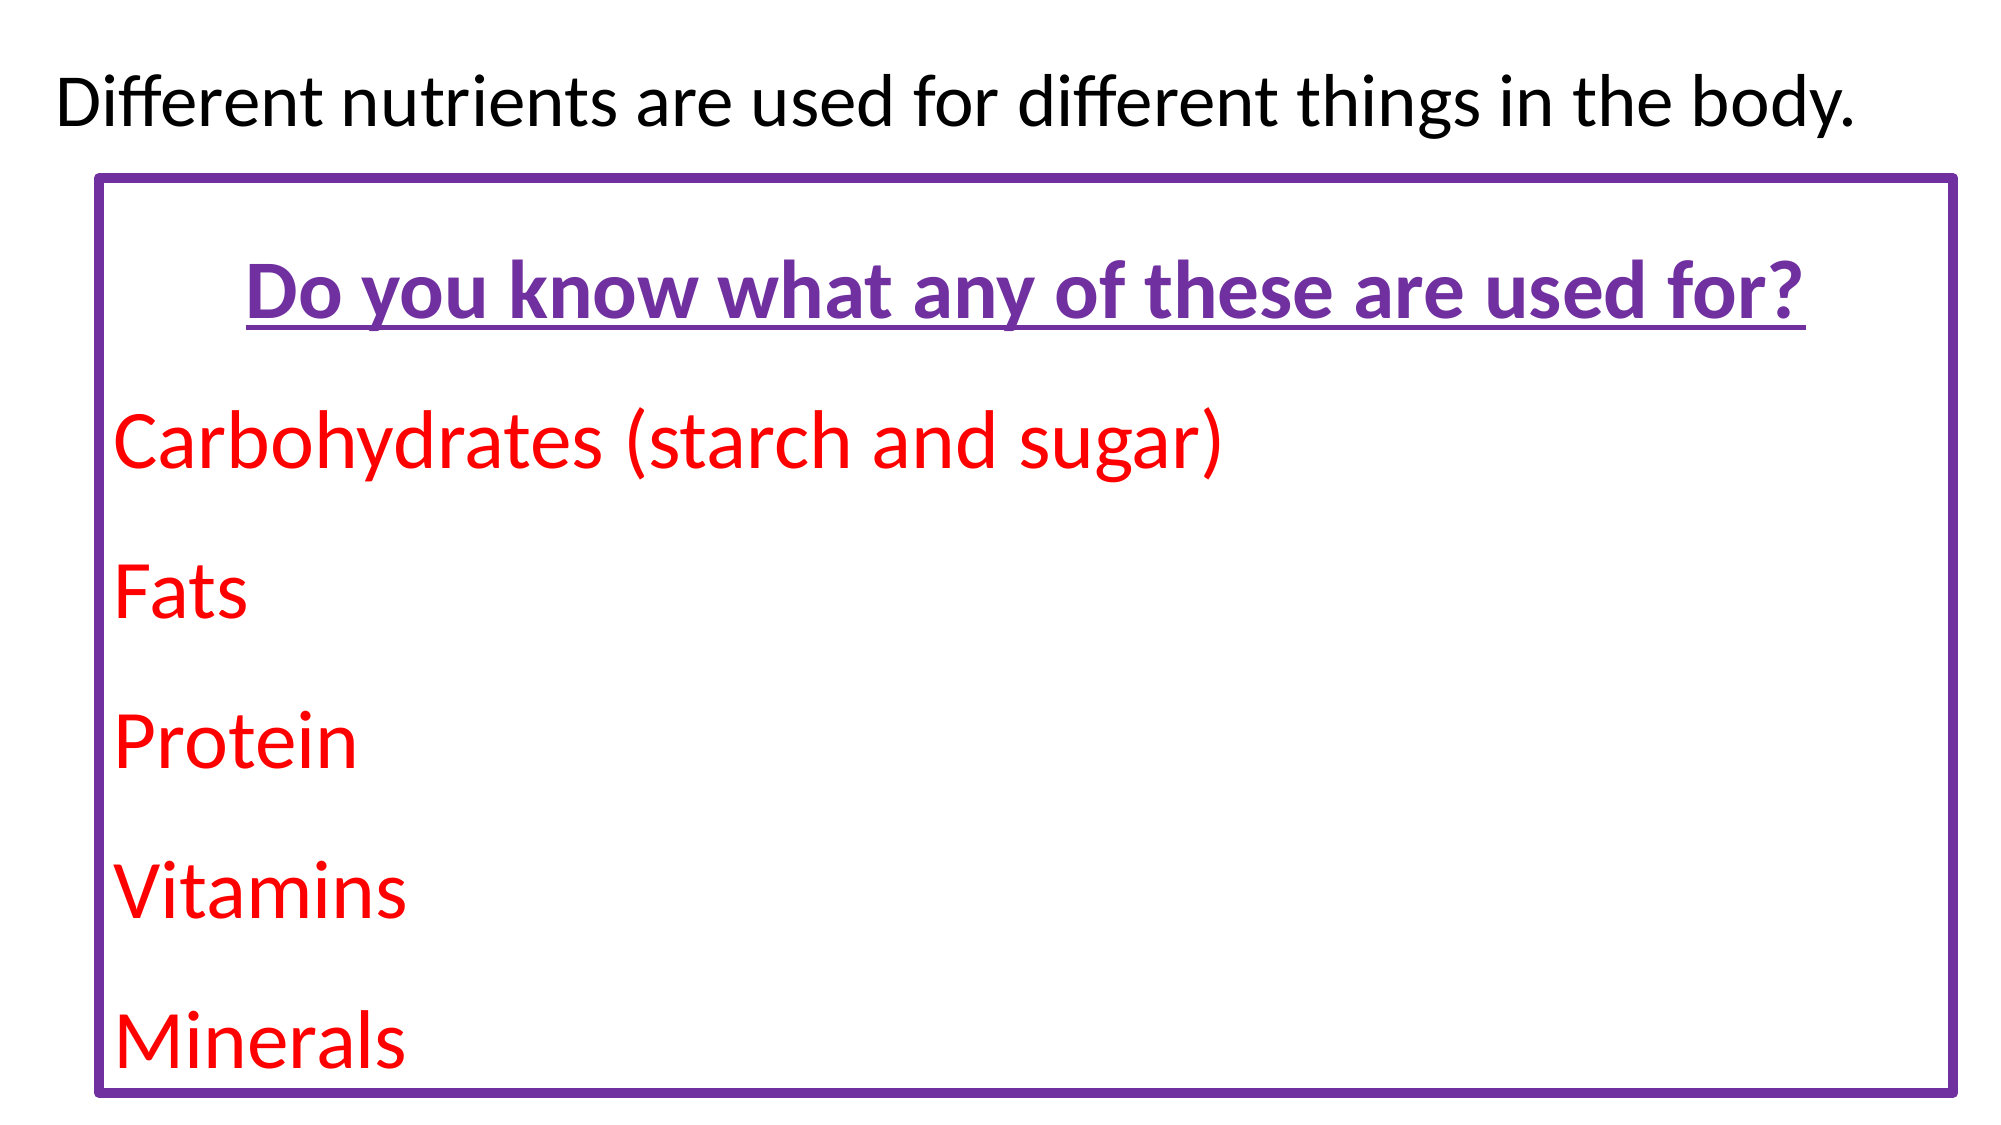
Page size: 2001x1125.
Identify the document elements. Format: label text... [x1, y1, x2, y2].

text_box Do you know what any of these are used for? Carbohydrates (starch and sugar) Fats Protein Vitamins Minerals [98, 178, 1954, 1093]
text_box Different nutrients are used for different things in the body. [40, 44, 1954, 149]
